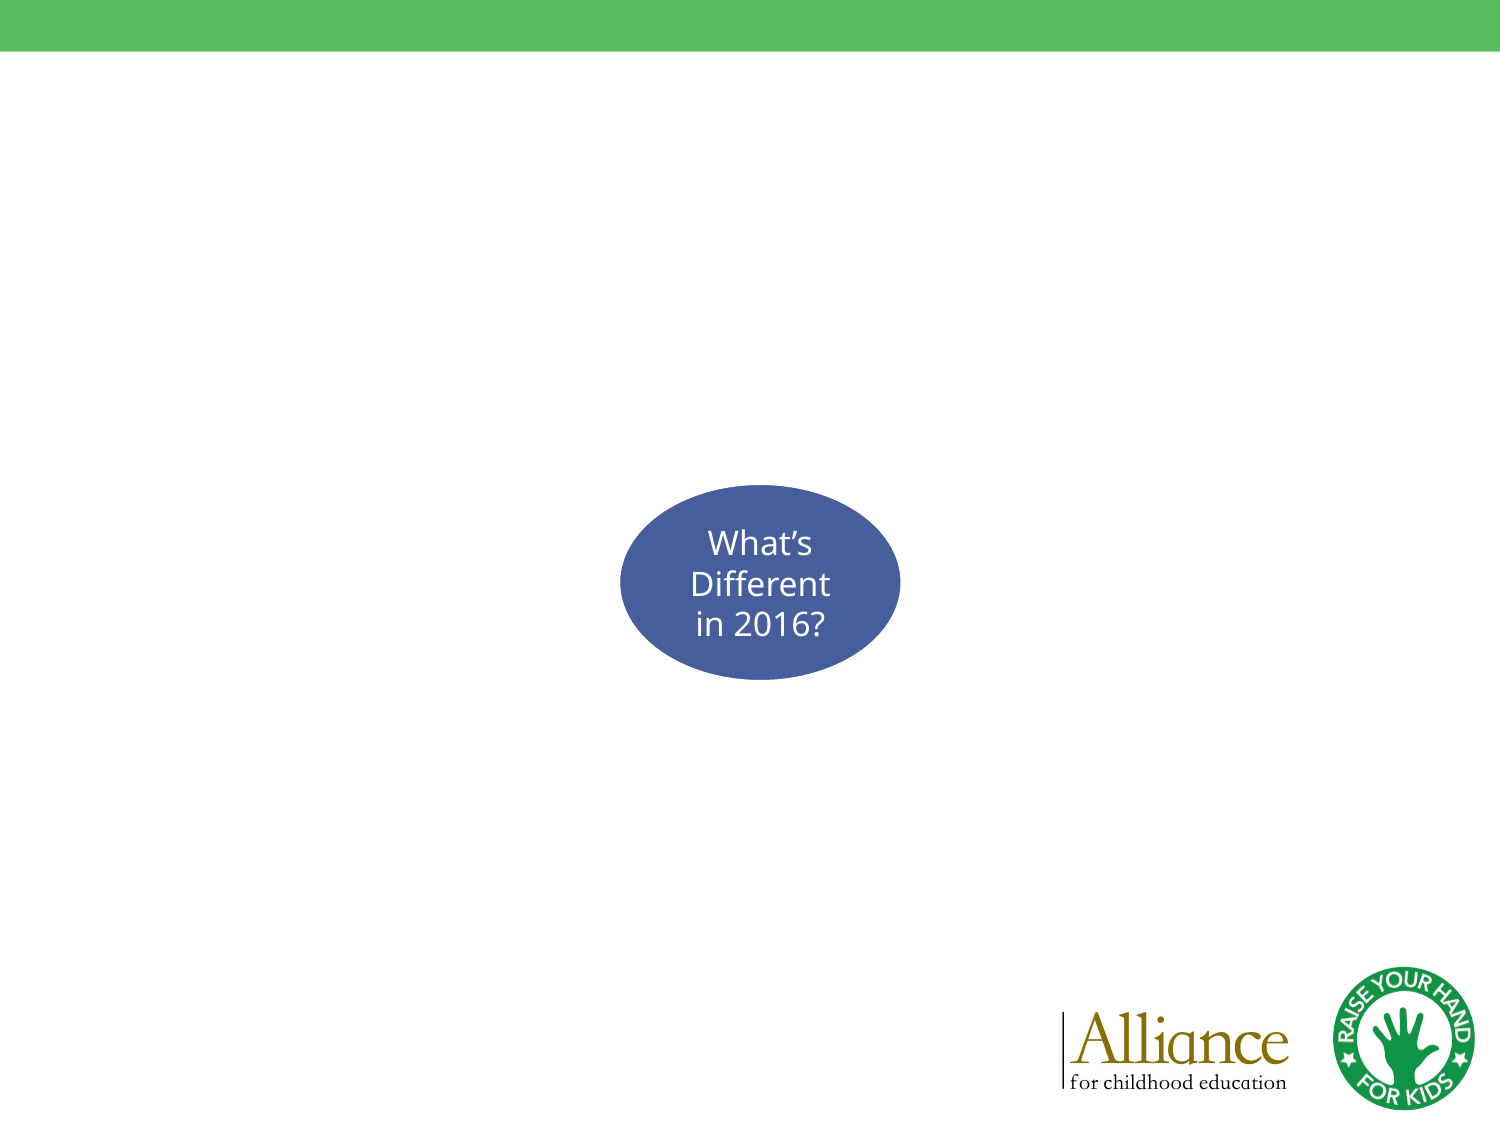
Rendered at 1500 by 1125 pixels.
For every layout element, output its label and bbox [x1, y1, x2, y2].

text_box [190, 183, 1330, 982]
picture [0, 0, 1500, 1125]
